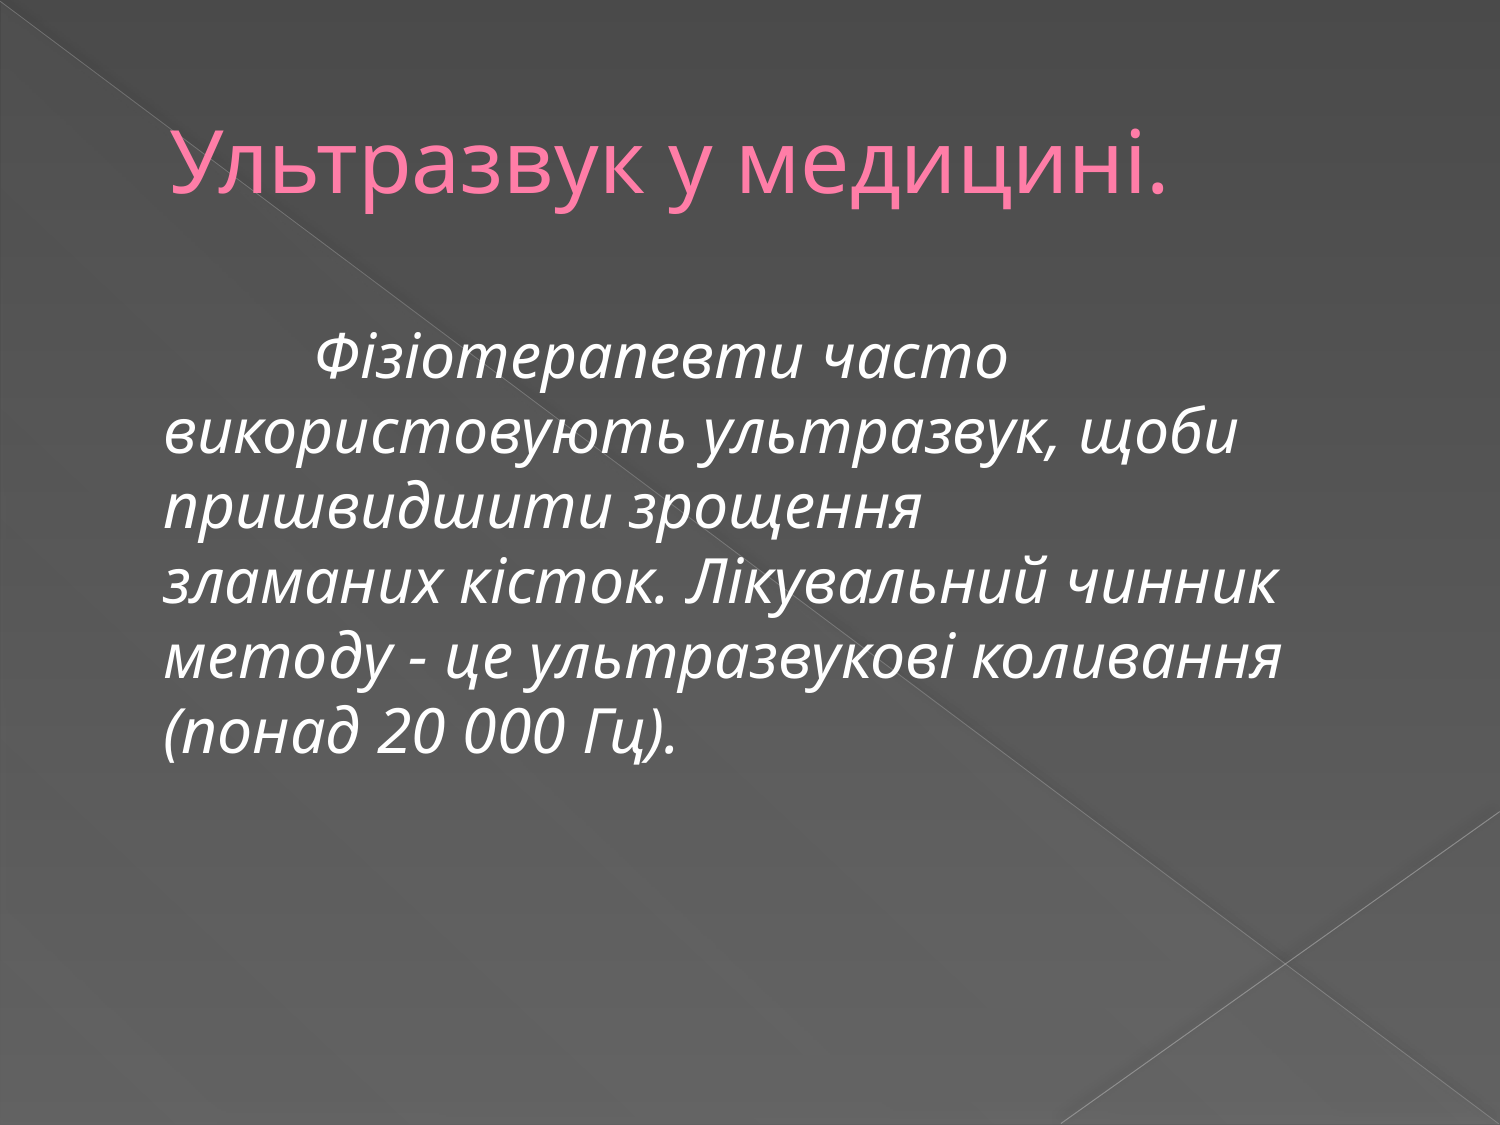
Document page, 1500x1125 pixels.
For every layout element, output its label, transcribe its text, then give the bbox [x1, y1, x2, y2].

title Ультразвук у медицині. [75, 43, 1425, 274]
list Фізіотерапевти часто використовують ультразвук, щоби пришвидшити зрощення зламаних кісток. Лікувальний чинник методу - це ультразвукові коливання (понад 20 000 Гц). [75, 308, 1425, 1059]
